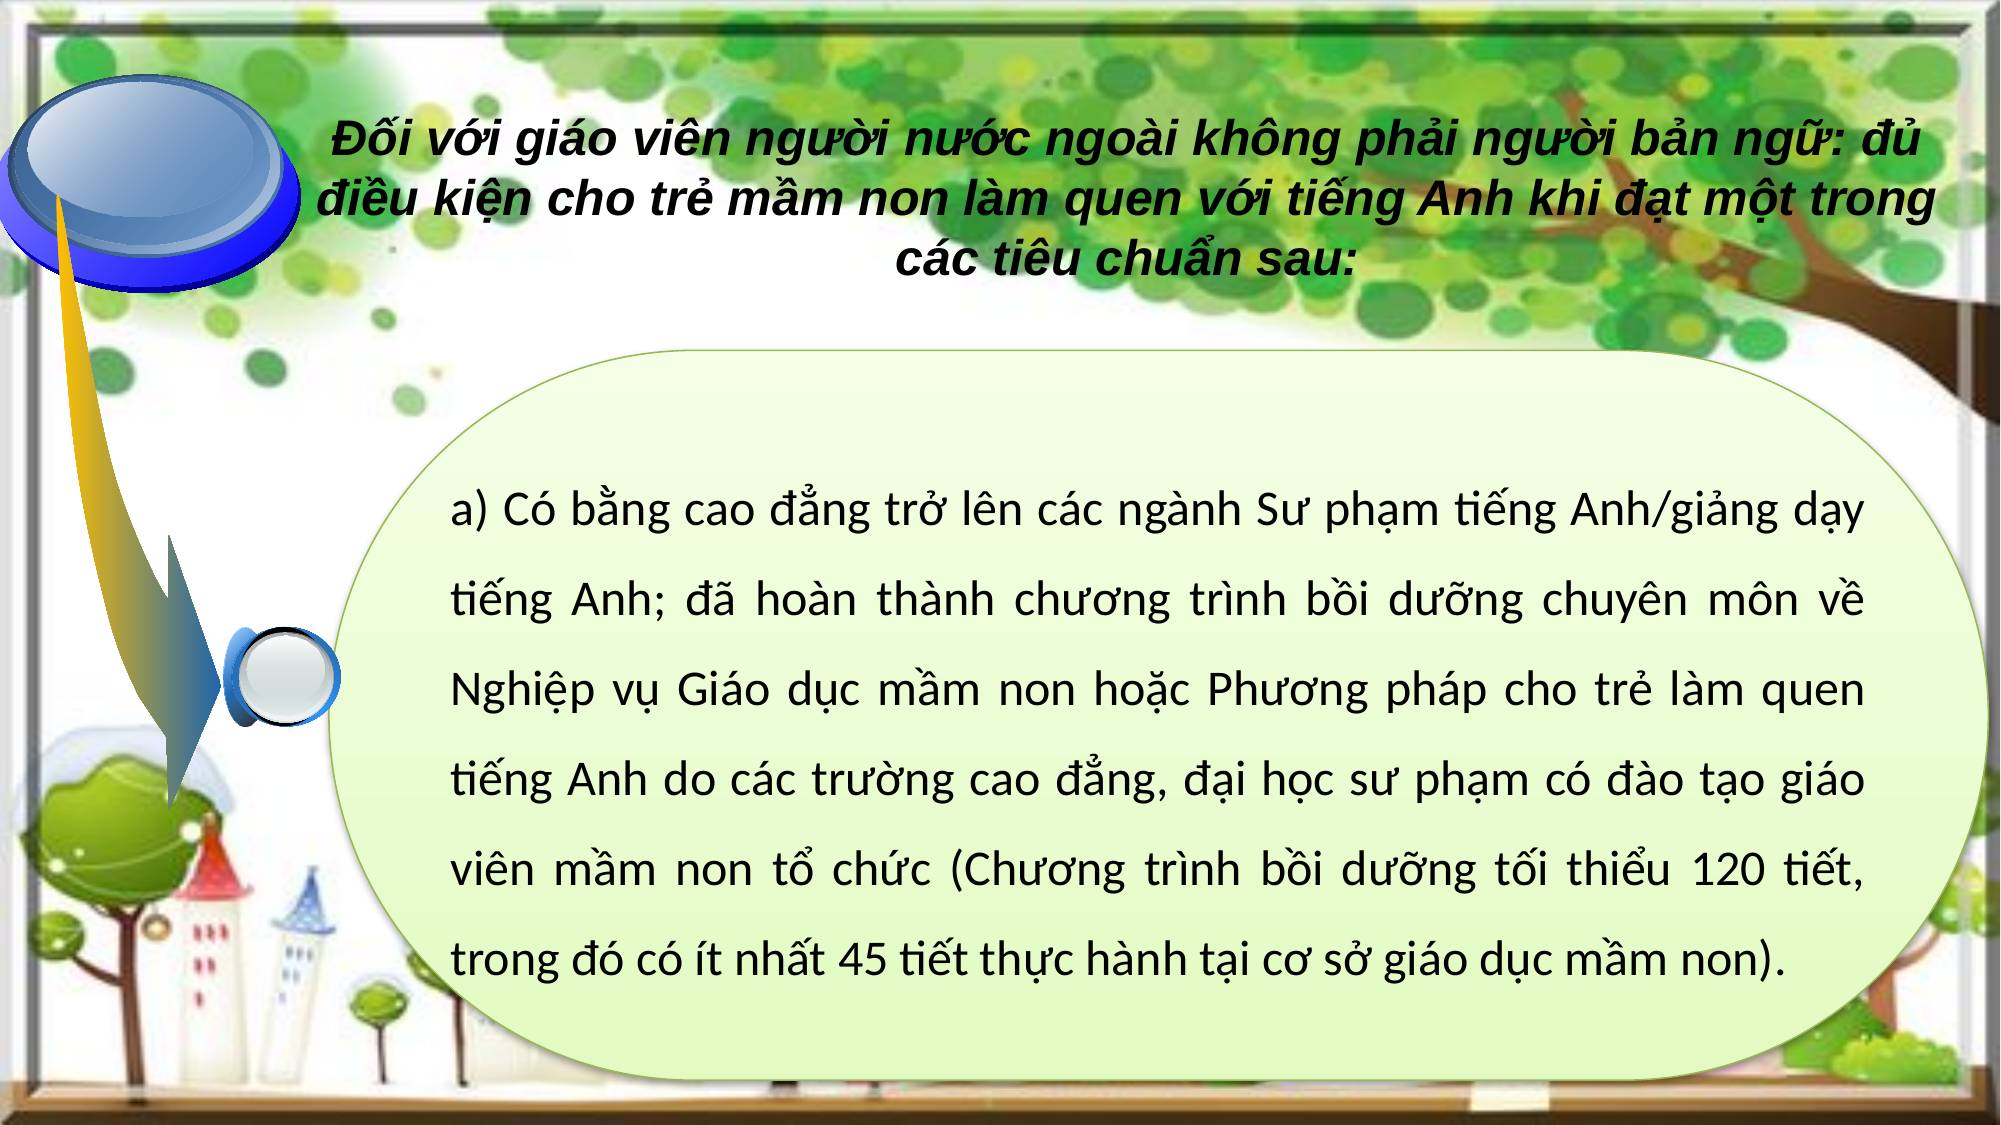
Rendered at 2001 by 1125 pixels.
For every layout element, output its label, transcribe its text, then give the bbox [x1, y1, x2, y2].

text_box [223, 626, 378, 734]
text_box a) Có bằng cao đẳng trở lên các ngành Sư phạm tiếng Anh/giảng dạy tiếng Anh; đã hoàn thành chương trình bồi dưỡng chuyên môn về Nghiệp vụ Giáo dục mầm non hoặc Phương pháp cho trẻ làm quen tiếng Anh do các trường cao đẳng, đại học sư phạm có đào tạo giáo viên mầm non tổ chức (Chương trình bồi dưỡng tối thiểu 120 tiết, trong đó có ít nhất 45 tiết thực hành tại cơ sở giáo dục mầm non). [329, 349, 1990, 1081]
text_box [0, 74, 301, 294]
text_box Đối với giáo viên người nước ngoài không phải người bản ngữ: đủ điều kiện cho trẻ mầm non làm quen với tiếng Anh khi đạt một trong các tiêu chuẩn sau: [305, 98, 1970, 293]
picture [0, 0, 2001, 1125]
text_box [61, 302, 218, 811]
